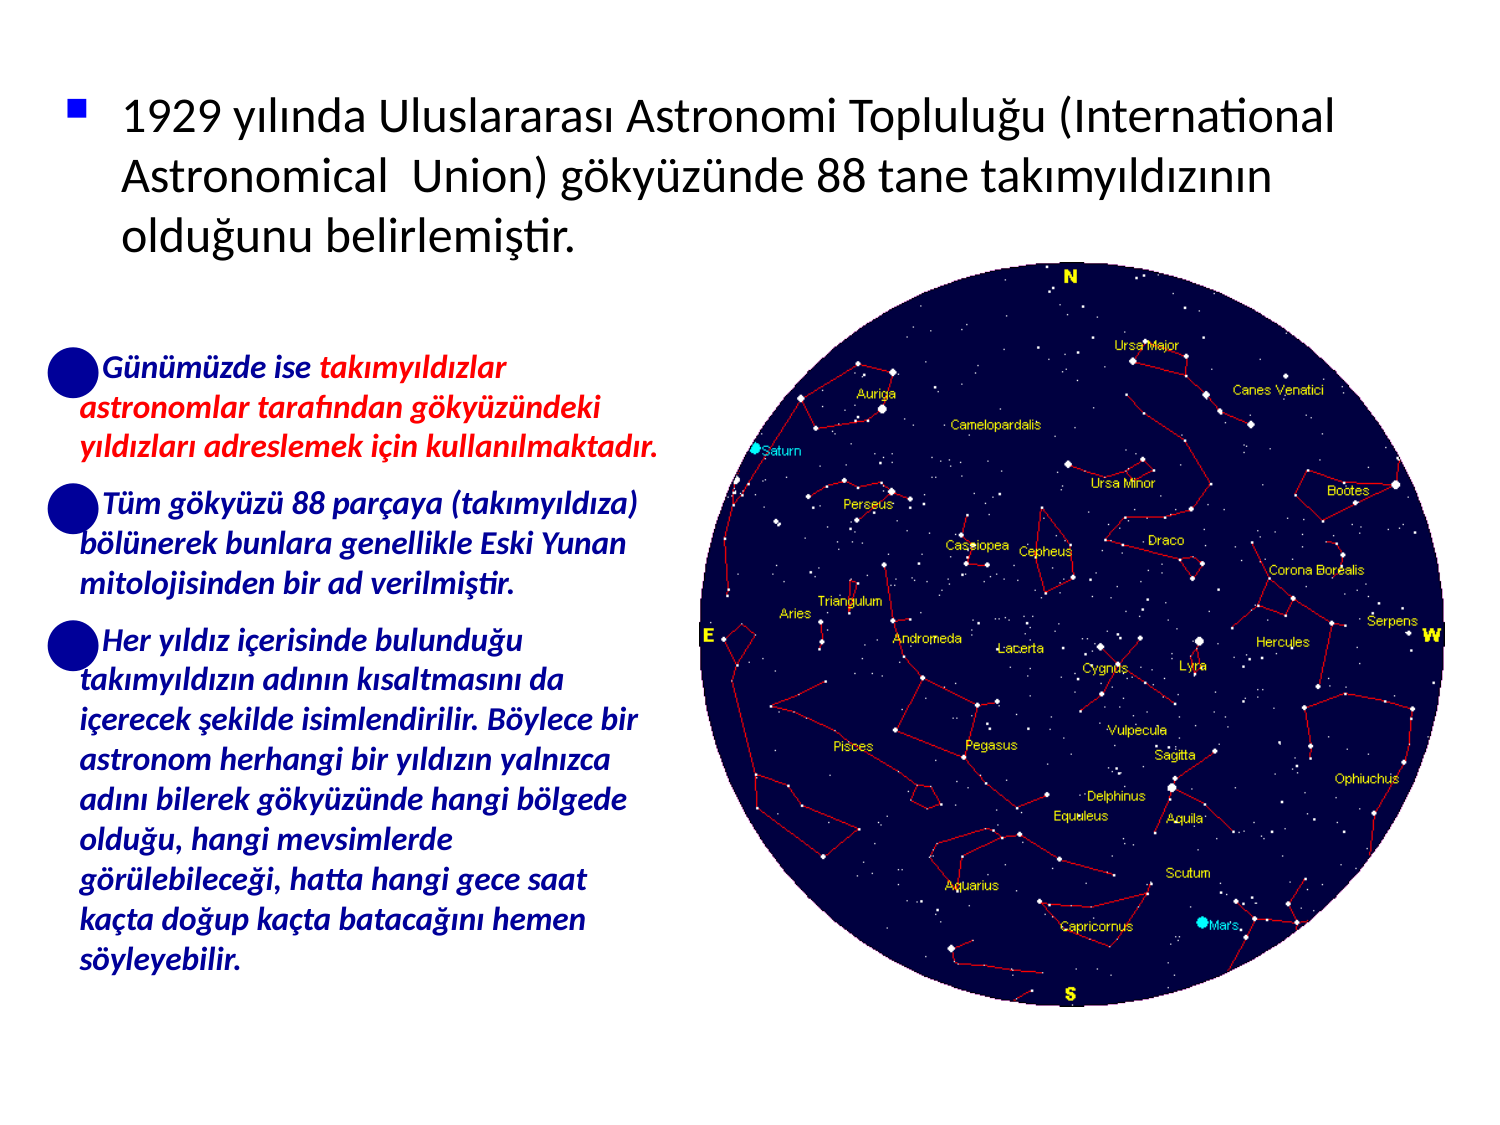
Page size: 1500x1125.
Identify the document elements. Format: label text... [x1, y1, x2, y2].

picture [699, 262, 1445, 1007]
text_box Günümüzde ise takımyıldızlar astronomlar tarafından gökyüzündeki yıldızları adreslemek için kullanılmaktadır. Tüm gökyüzü 88 parçaya (takımyıldıza) bölünerek bunlara genellikle Eski Yunan mitolojisinden bir ad verilmiştir. Her yıldız içerisinde bulunduğu takımyıldızın adının kısaltmasını da içerecek şekilde isimlendirilir. Böylece bir astronom herhangi bir yıldızın yalnızca adını bilerek gökyüzünde hangi bölgede olduğu, hangi mevsimlerde görülebileceği, hatta hangi gece saat kaçta doğup kaçta batacağını hemen söyleyebilir. [29, 337, 675, 985]
text_box 1929 yılında Uluslararası Astronomi Topluluğu (International Astronomical Union) gökyüzünde 88 tane takımyıldızının olduğunu belirlemiştir. [49, 75, 1388, 283]
